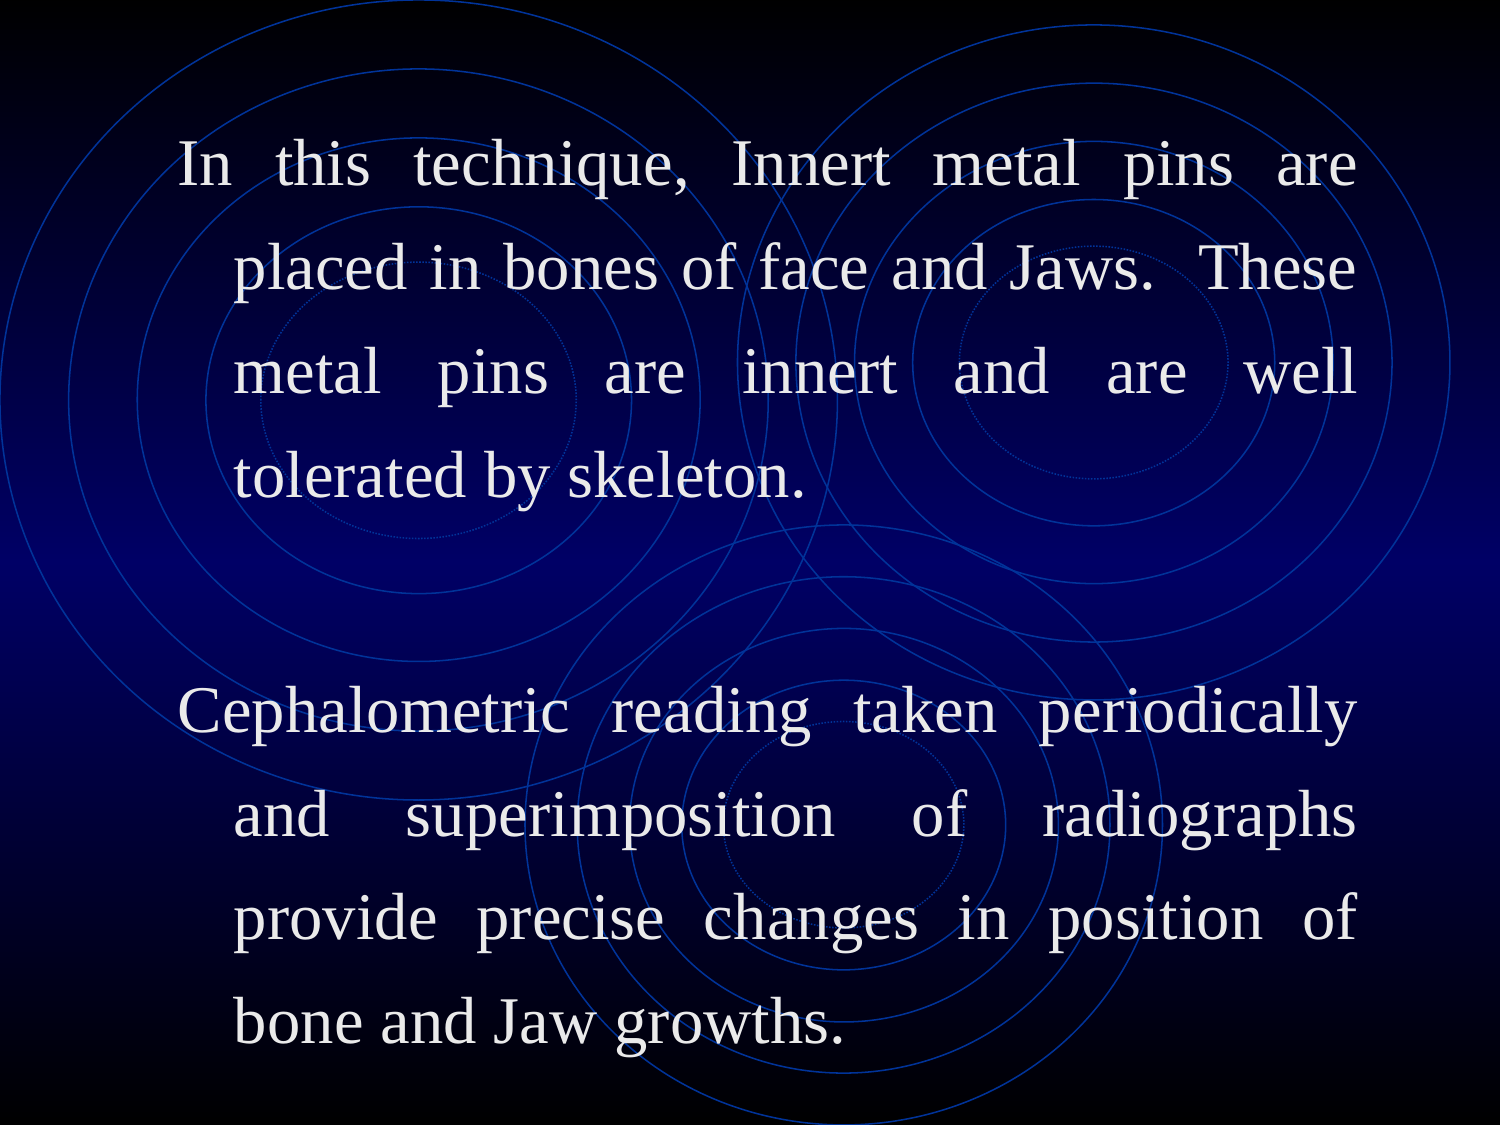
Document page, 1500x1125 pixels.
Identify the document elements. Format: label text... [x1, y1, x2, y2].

list In this technique, Innert metal pins are placed in bones of face and Jaws. These metal pins are innert and are well tolerated by skeleton. Cephalometric reading taken periodically and superimposition of radiographs provide precise changes in position of bone and Jaw growths. [162, 87, 1376, 888]
